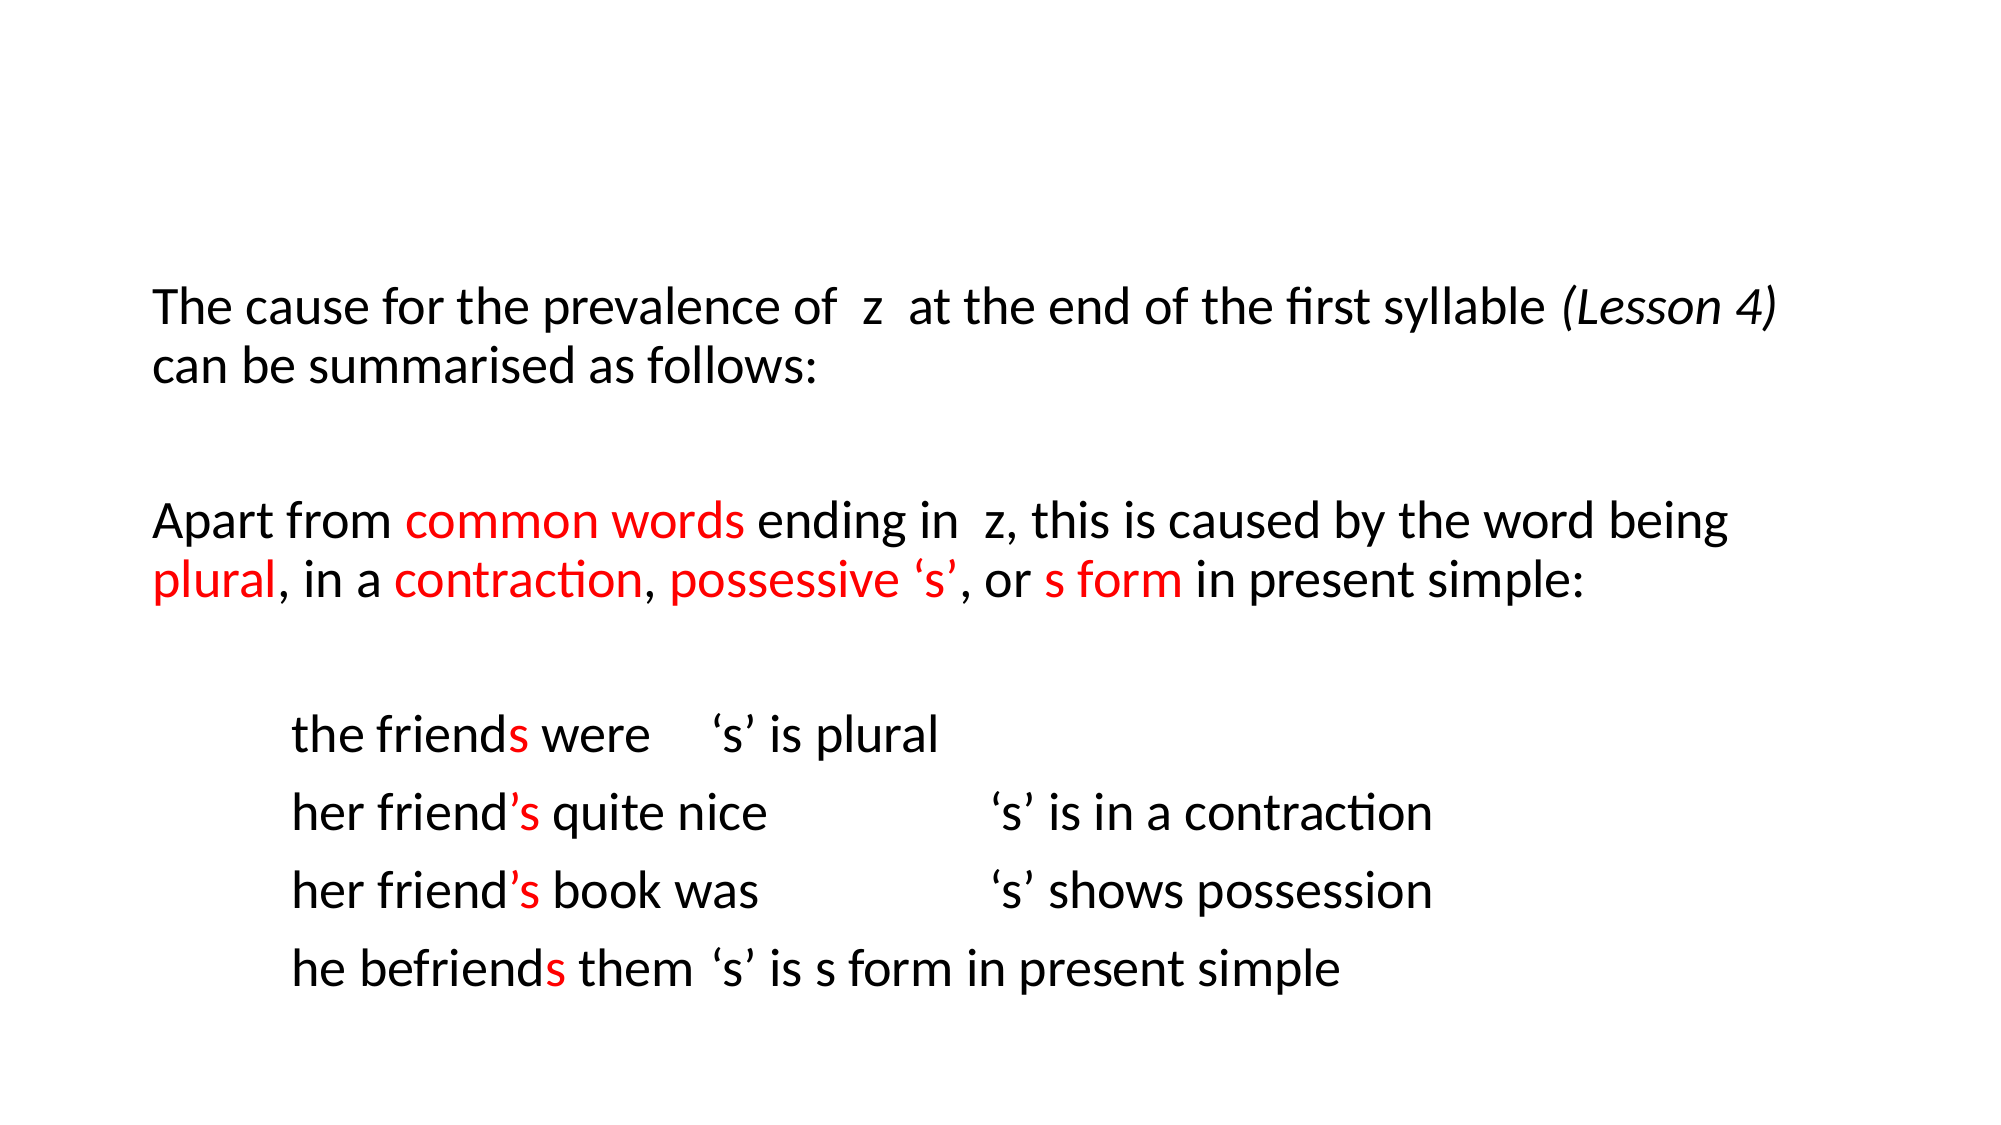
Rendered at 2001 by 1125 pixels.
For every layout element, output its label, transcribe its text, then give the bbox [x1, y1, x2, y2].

list The cause for the prevalence of z at the end of the first syllable (Lesson 4) can be summarised as follows: Apart from common words ending in z, this is caused by the word being plural, in a contraction, possessive ‘s’, or s form in present simple: the friends were ‘s’ is plural her friend’s quite nice ‘s’ is in a contraction her friend’s book was ‘s’ shows possession he befriends them ‘s’ is s form in present simple [137, 108, 1863, 1014]
